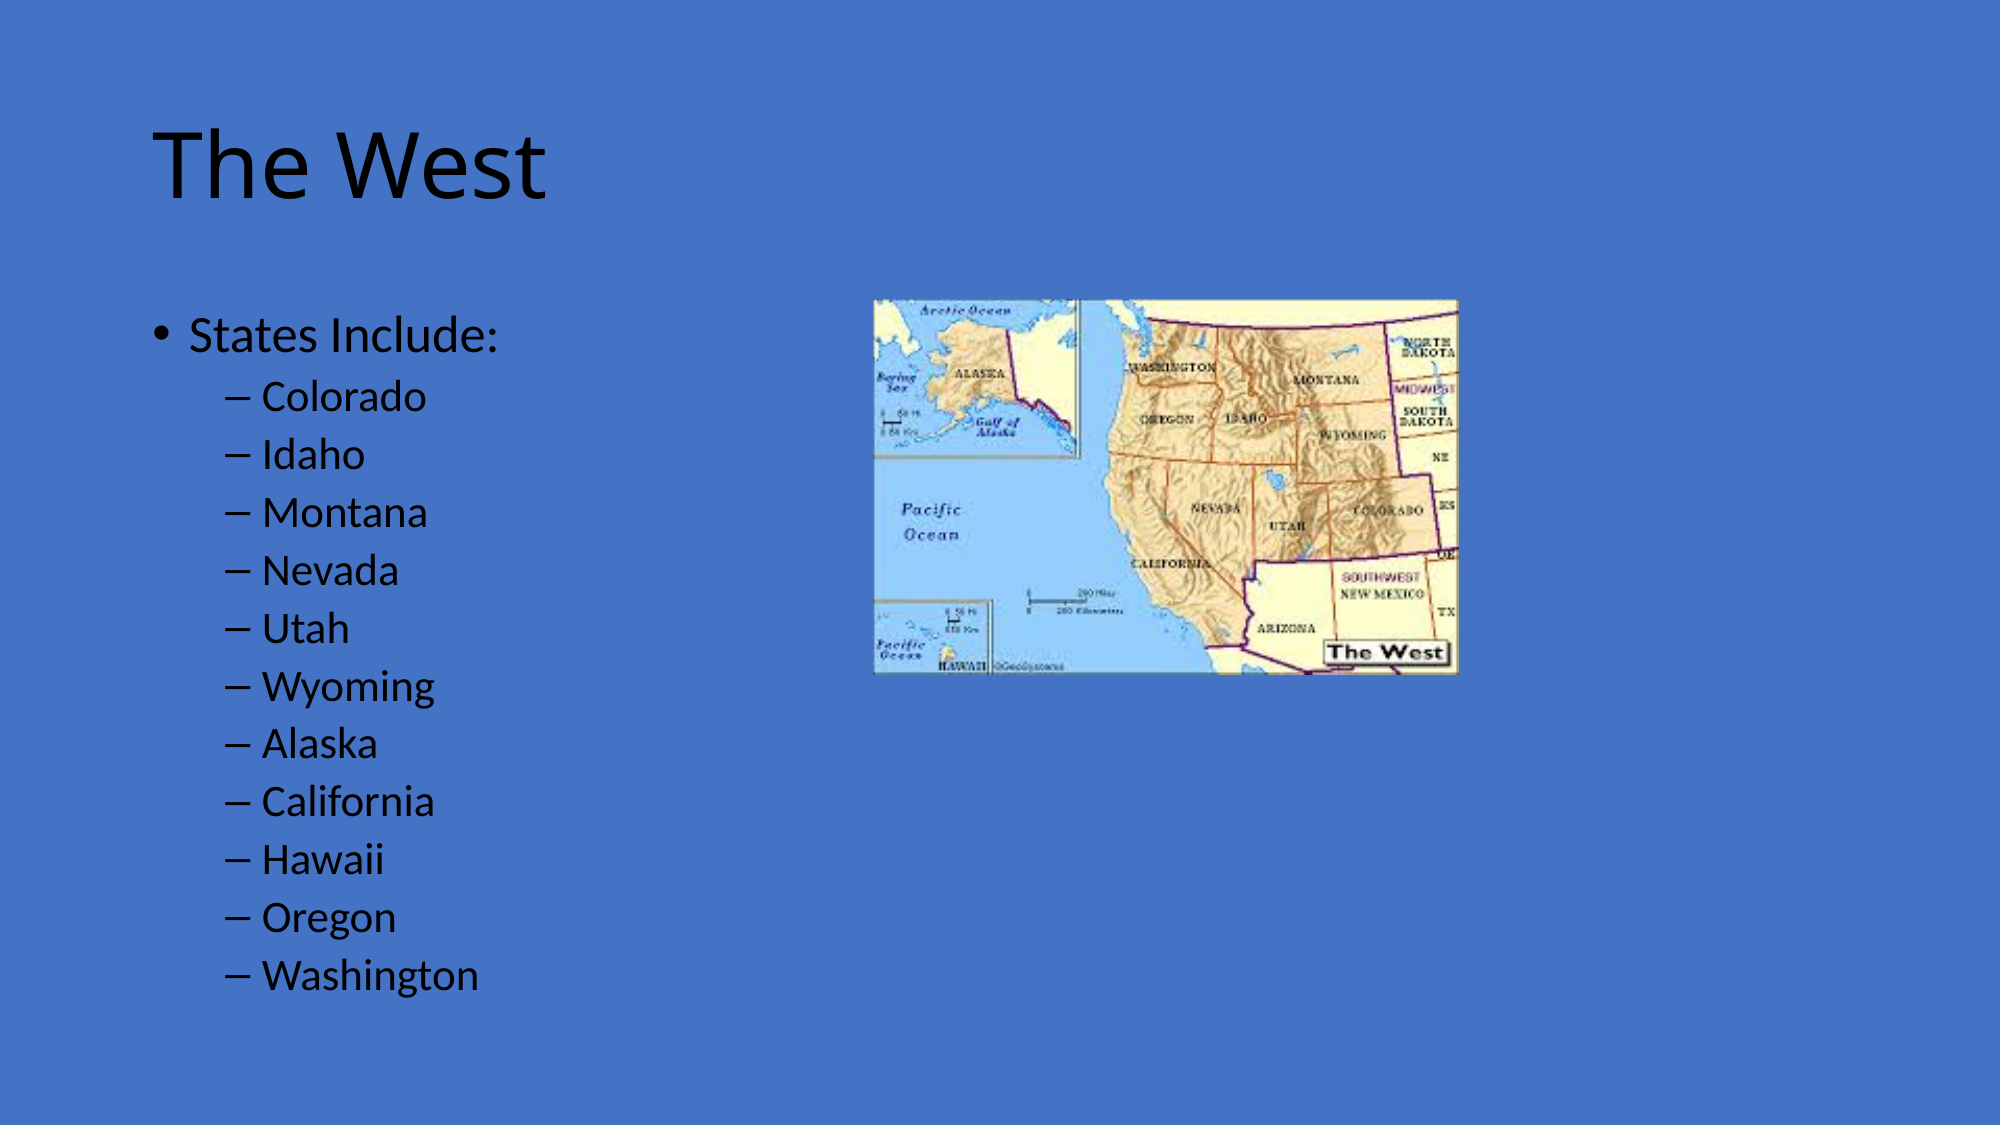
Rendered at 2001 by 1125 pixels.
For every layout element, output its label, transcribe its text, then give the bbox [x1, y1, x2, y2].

list States Include: Colorado Idaho Montana Nevada Utah Wyoming Alaska California Hawaii Oregon Washington [137, 299, 1863, 1014]
title The West [137, 59, 1863, 278]
picture [873, 299, 1459, 675]
